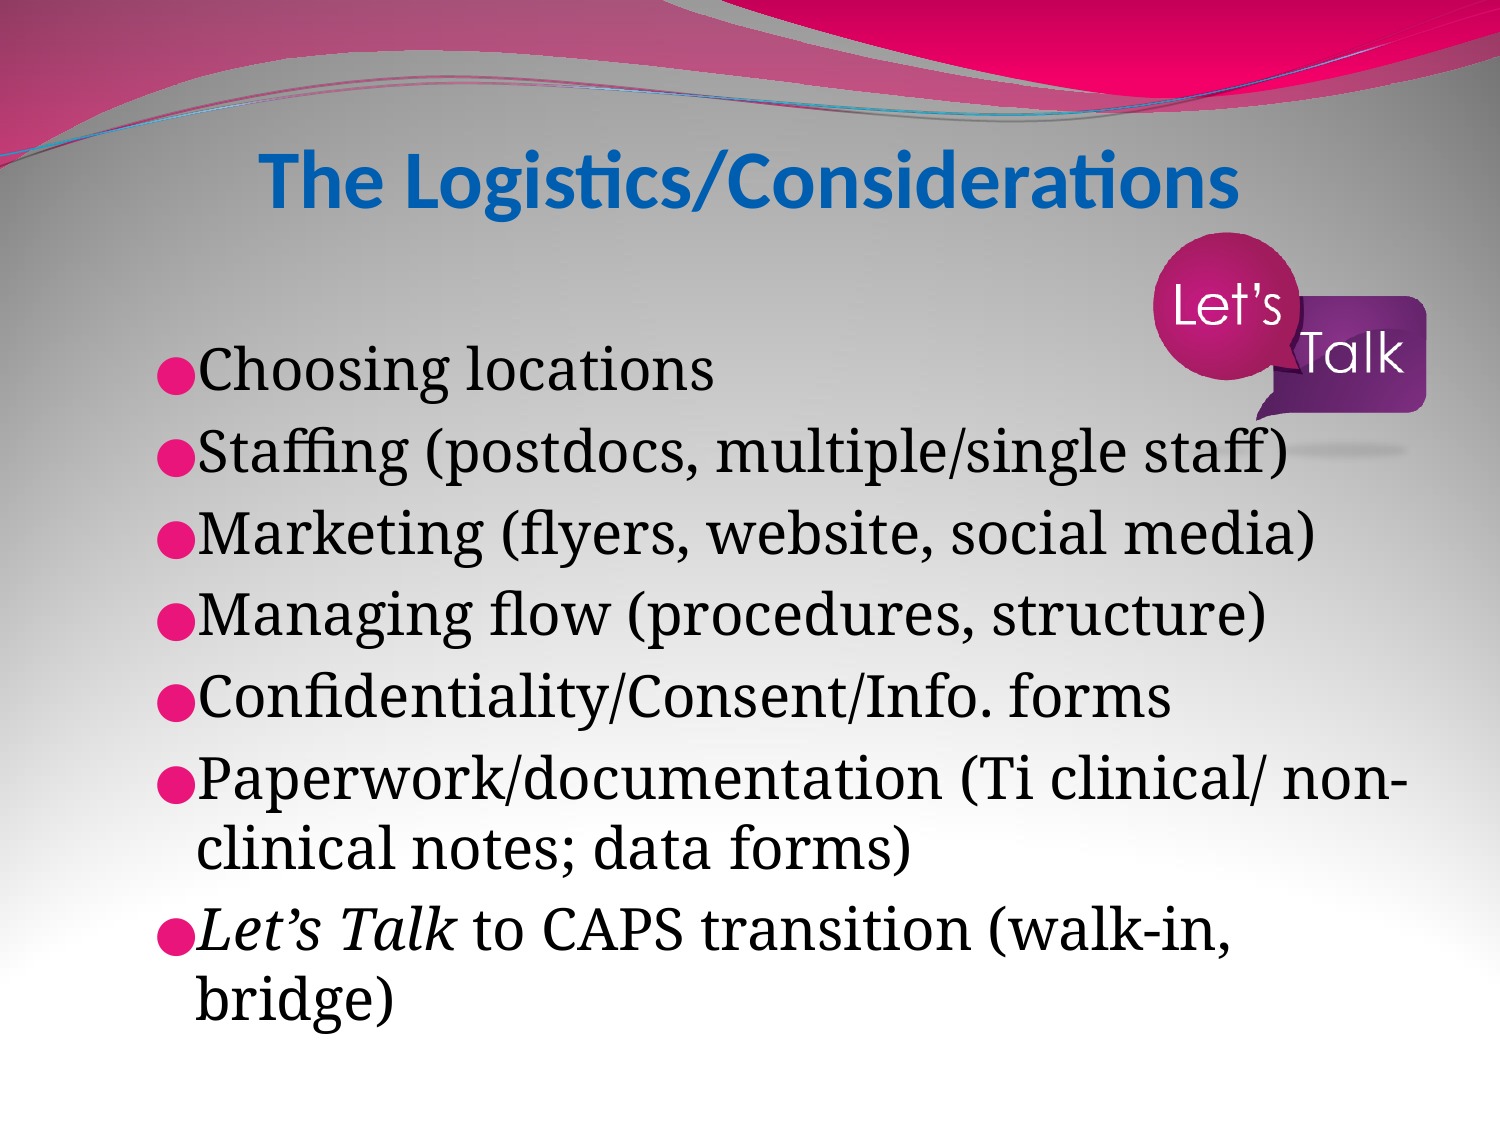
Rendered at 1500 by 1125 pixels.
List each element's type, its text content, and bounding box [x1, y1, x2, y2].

title The Logistics/Considerations [75, 24, 1425, 225]
list Choosing locations Staffing (postdocs, multiple/single staff) Marketing (flyers, website, social media) Managing flow (procedures, structure) Confidentiality/Consent/Info. forms Paperwork/documentation (Ti clinical/ non-clinical notes; data forms) Let’s Talk to CAPS transition (walk-in, bridge) [75, 324, 1463, 1125]
picture [0, 0, 1500, 1125]
